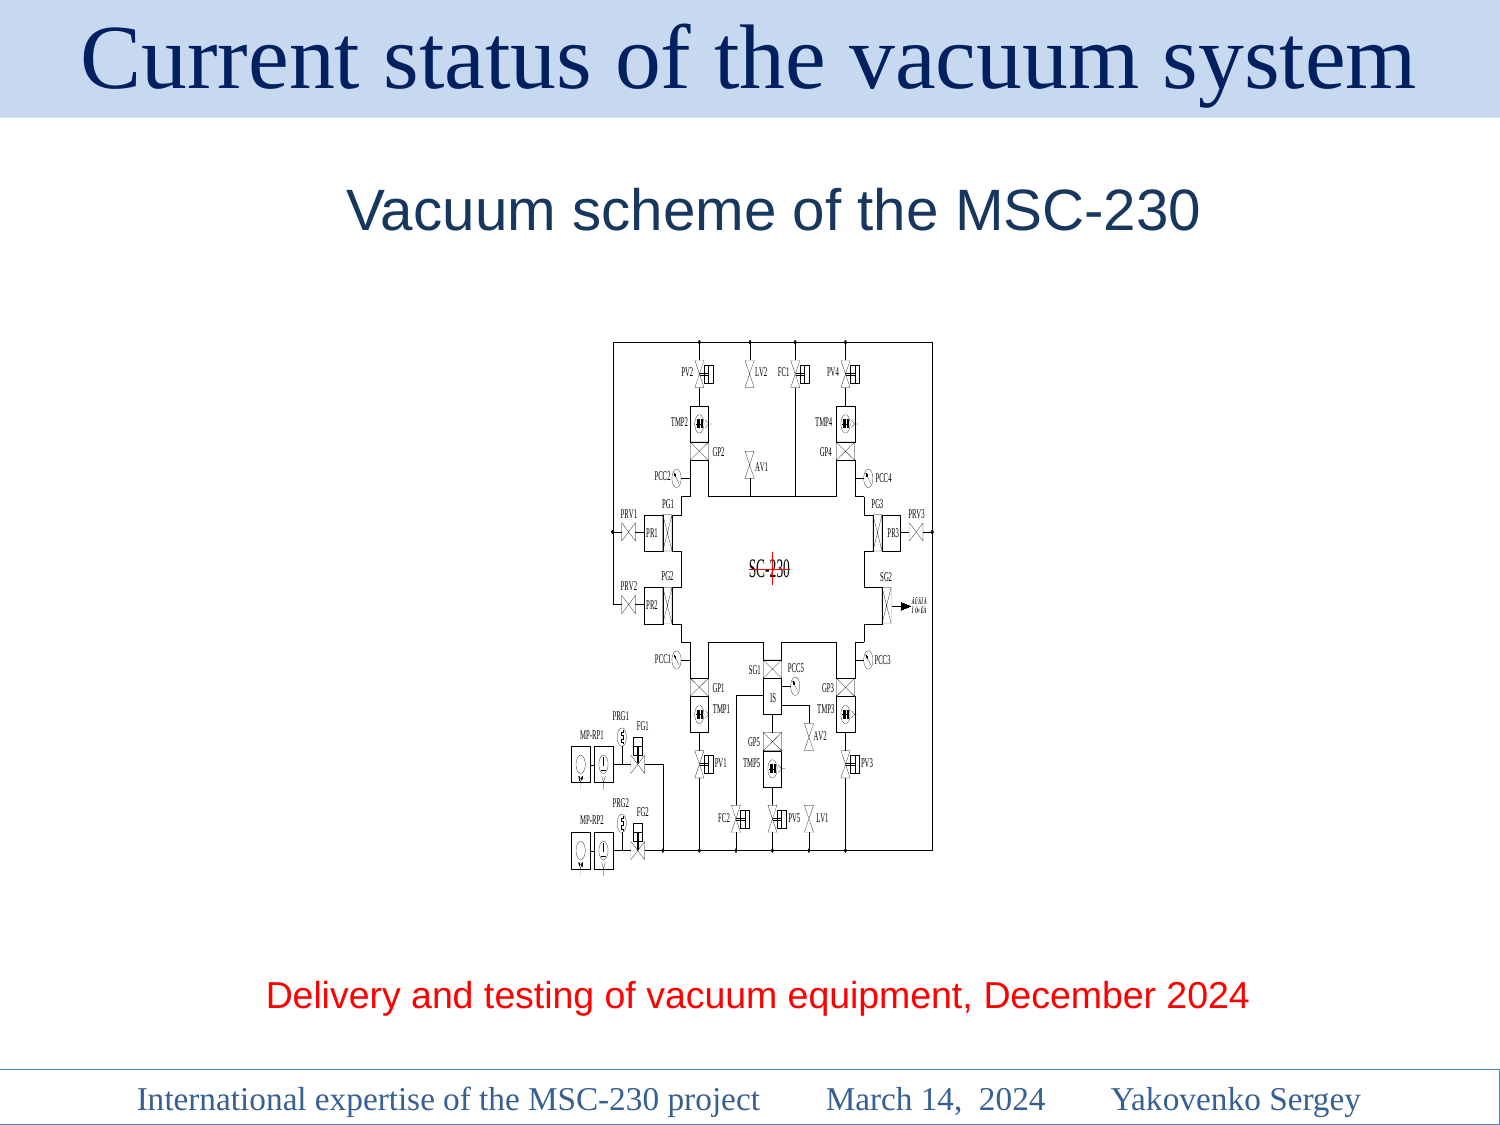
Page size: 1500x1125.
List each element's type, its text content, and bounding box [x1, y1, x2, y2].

text_box Delivery and testing of vacuum equipment, December 2024 [251, 963, 1276, 1024]
title Current status of the vacuum system [0, 0, 1500, 118]
picture [312, 280, 1214, 953]
text_box International expertise of the MSC-230 project March 14, 2024 Yakovenko Sergey [0, 1069, 1500, 1125]
text_box Vacuum scheme of the MSC-230 [331, 164, 1234, 250]
